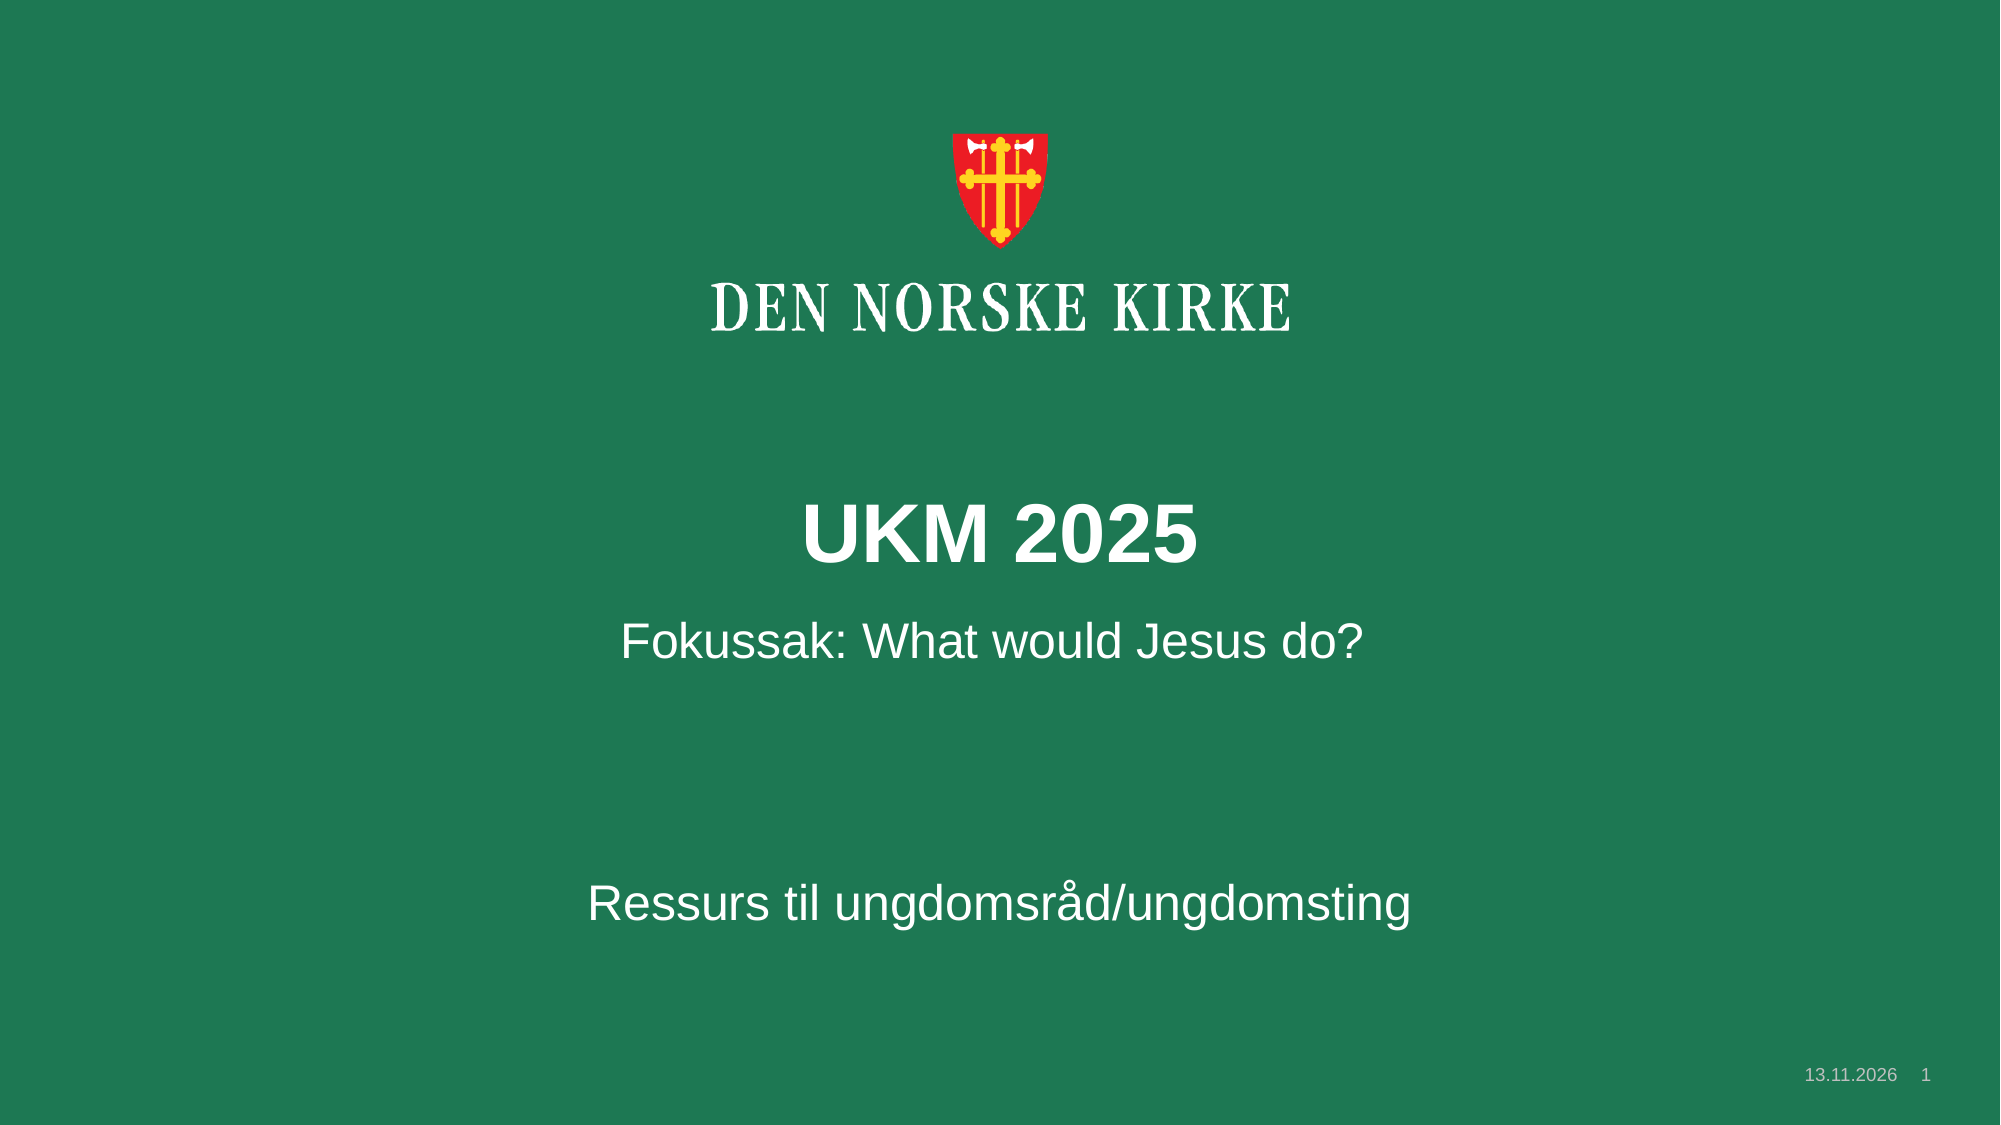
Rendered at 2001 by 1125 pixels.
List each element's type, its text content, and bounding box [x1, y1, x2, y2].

subtitle Fokussak: What would Jesus do? Ressurs til ungdomsråd/ungdomsting [102, 608, 1898, 994]
slide_number 1 [1920, 1056, 1978, 1091]
picture [711, 133, 1289, 332]
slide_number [1719, 1056, 1898, 1091]
title UKM 2025 [102, 435, 1898, 581]
